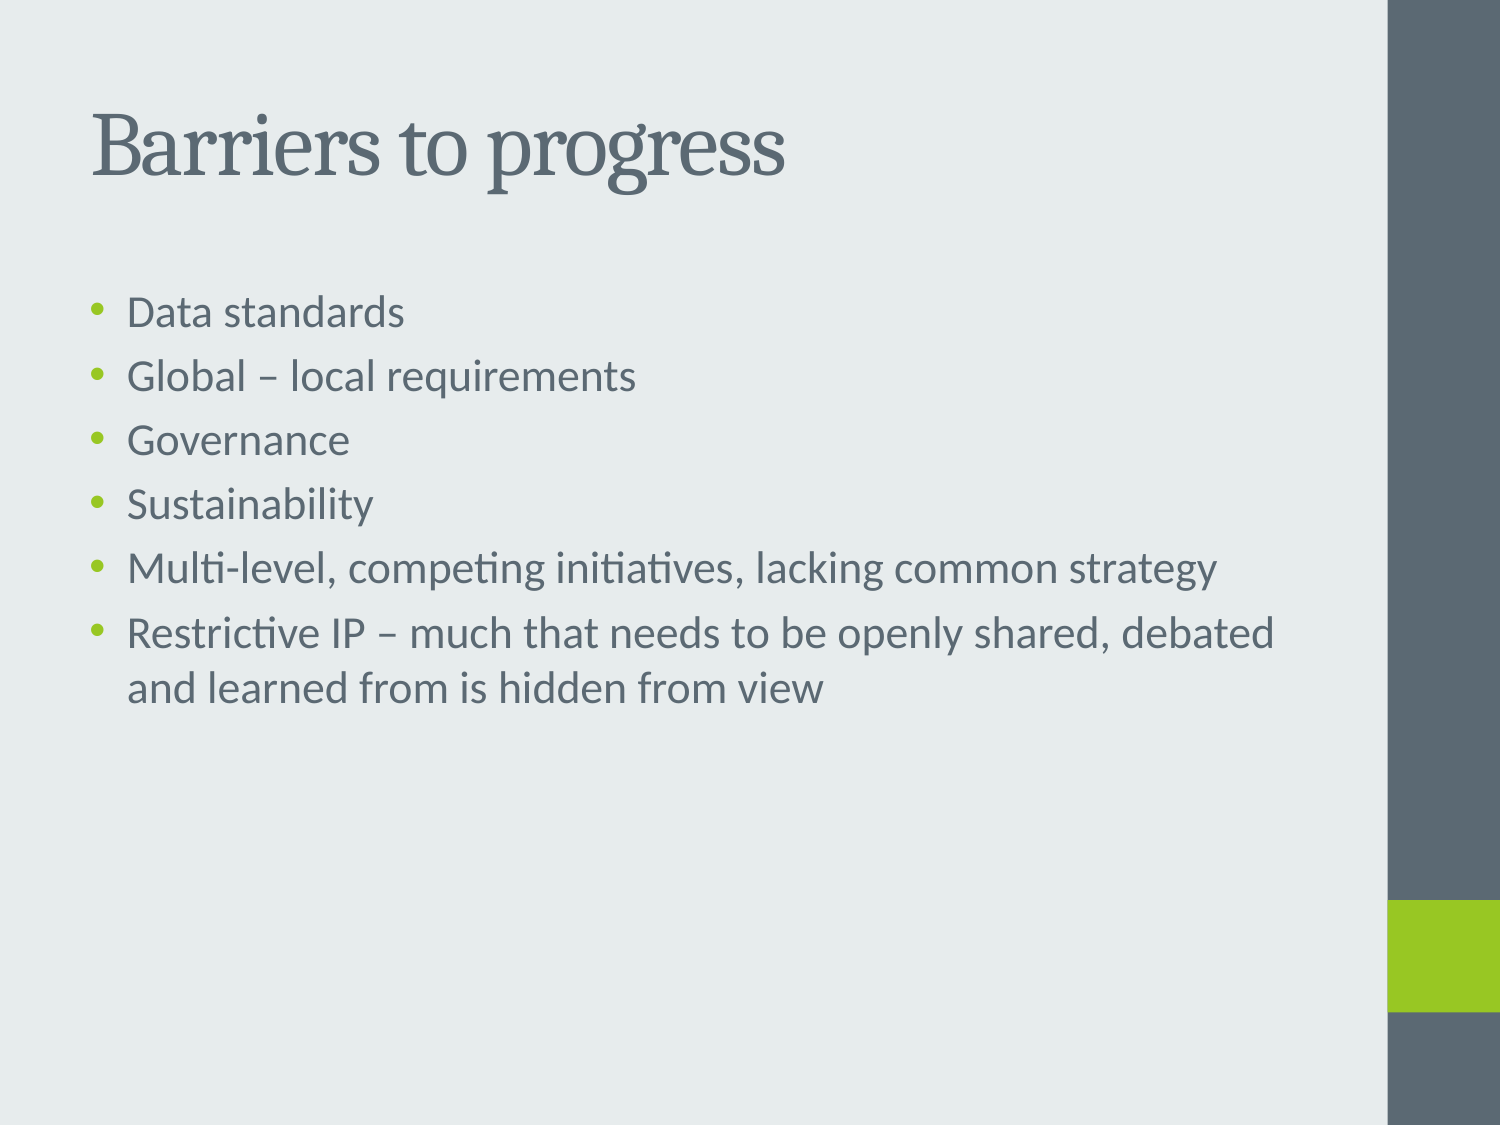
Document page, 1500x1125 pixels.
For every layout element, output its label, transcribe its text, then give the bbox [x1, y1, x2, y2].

title Barriers to progress [75, 45, 1325, 233]
list Data standards Global – local requirements Governance Sustainability Multi-level, competing initiatives, lacking common strategy Restrictive IP – much that needs to be openly shared, debated and learned from is hidden from view [55, 274, 1306, 1062]
